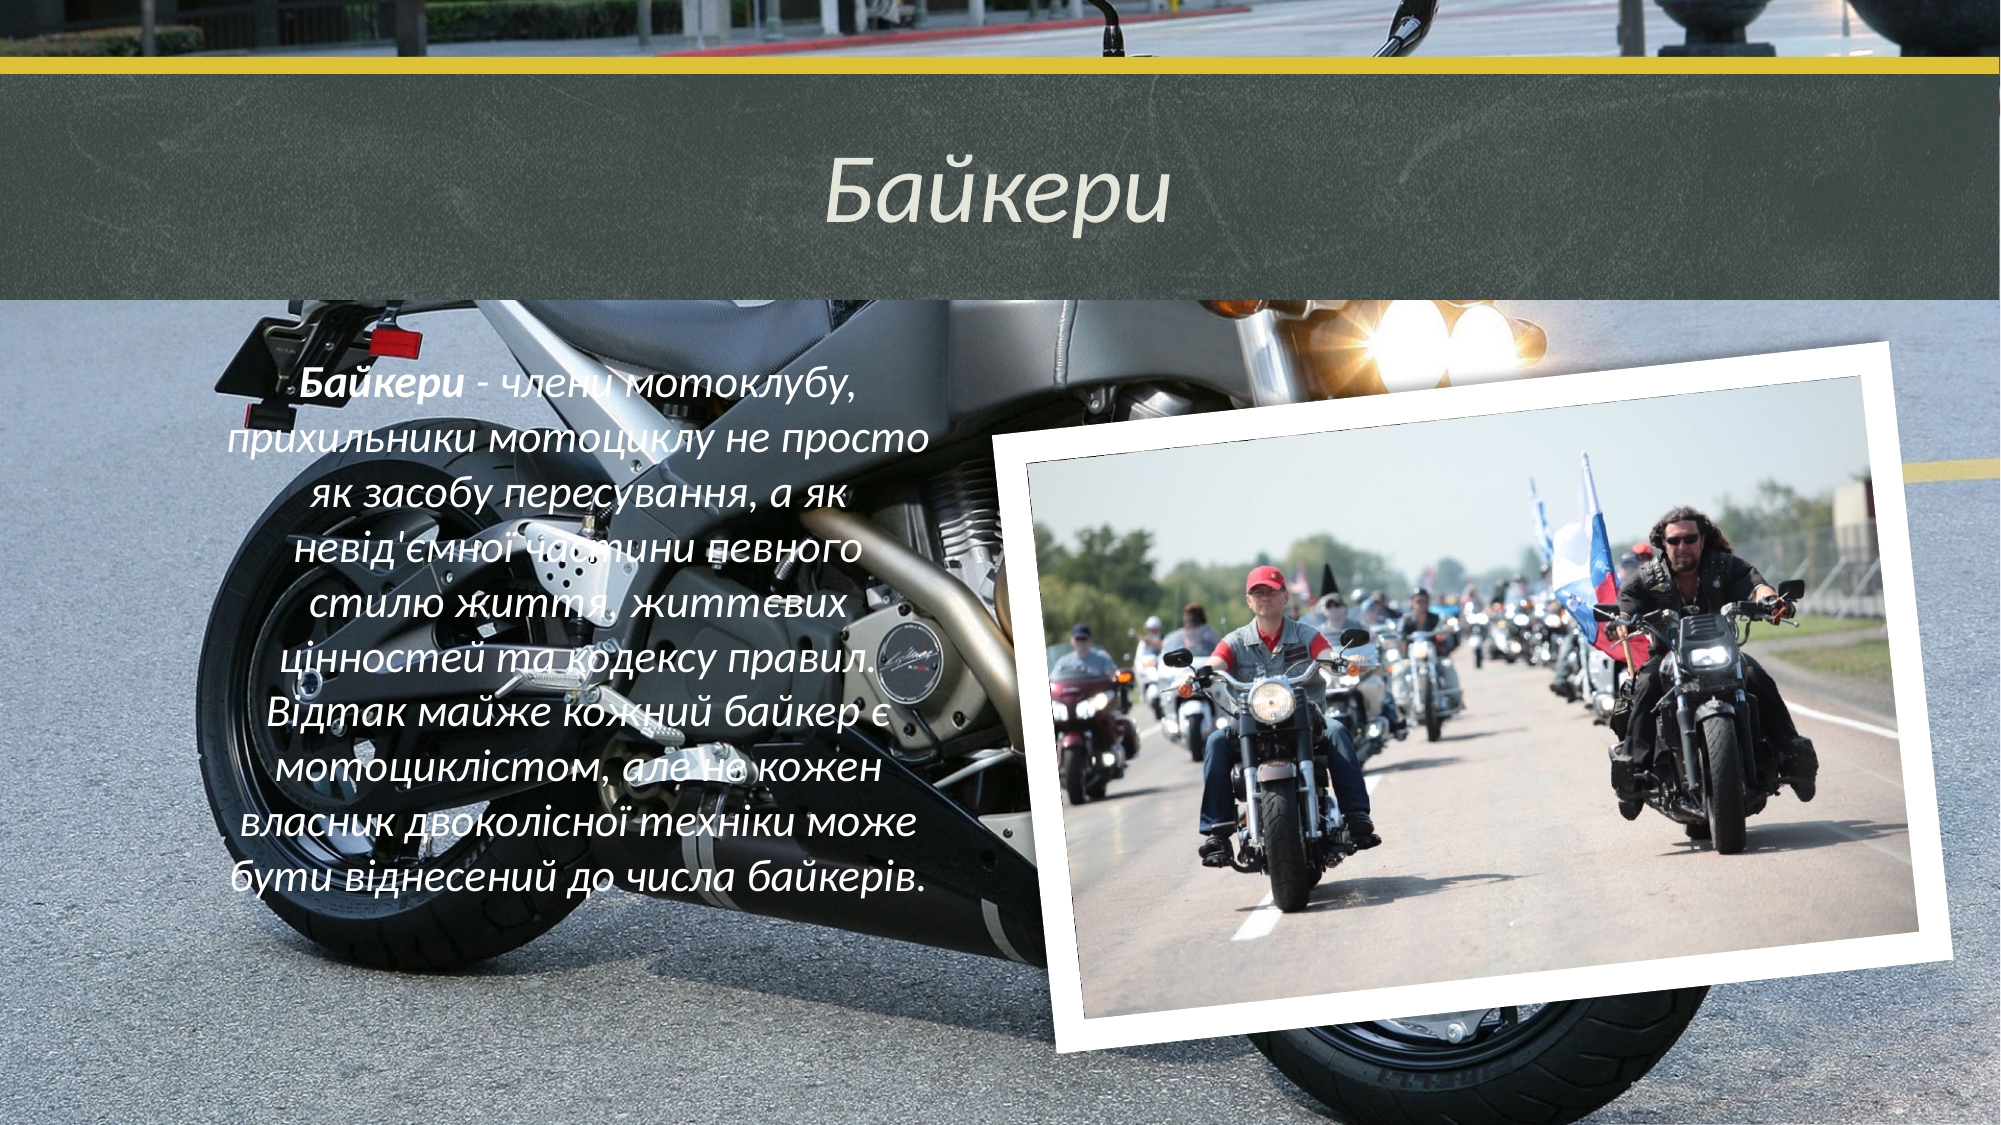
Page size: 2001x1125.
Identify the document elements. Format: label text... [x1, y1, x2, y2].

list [1053, 417, 1893, 978]
title Байкери [208, 76, 1788, 300]
list Байкери - члени мотоклубу, прихильники мотоциклу не просто як засобу пересування, а як невід'ємної частини певного стилю життя, життєвих цінностей та кодексу правил. Відтак майже кожний байкер є мотоциклістом, але не кожен власник двоколісної техніки може бути віднесений до числа байкерів. [210, 344, 947, 1014]
picture [0, 0, 2001, 1125]
